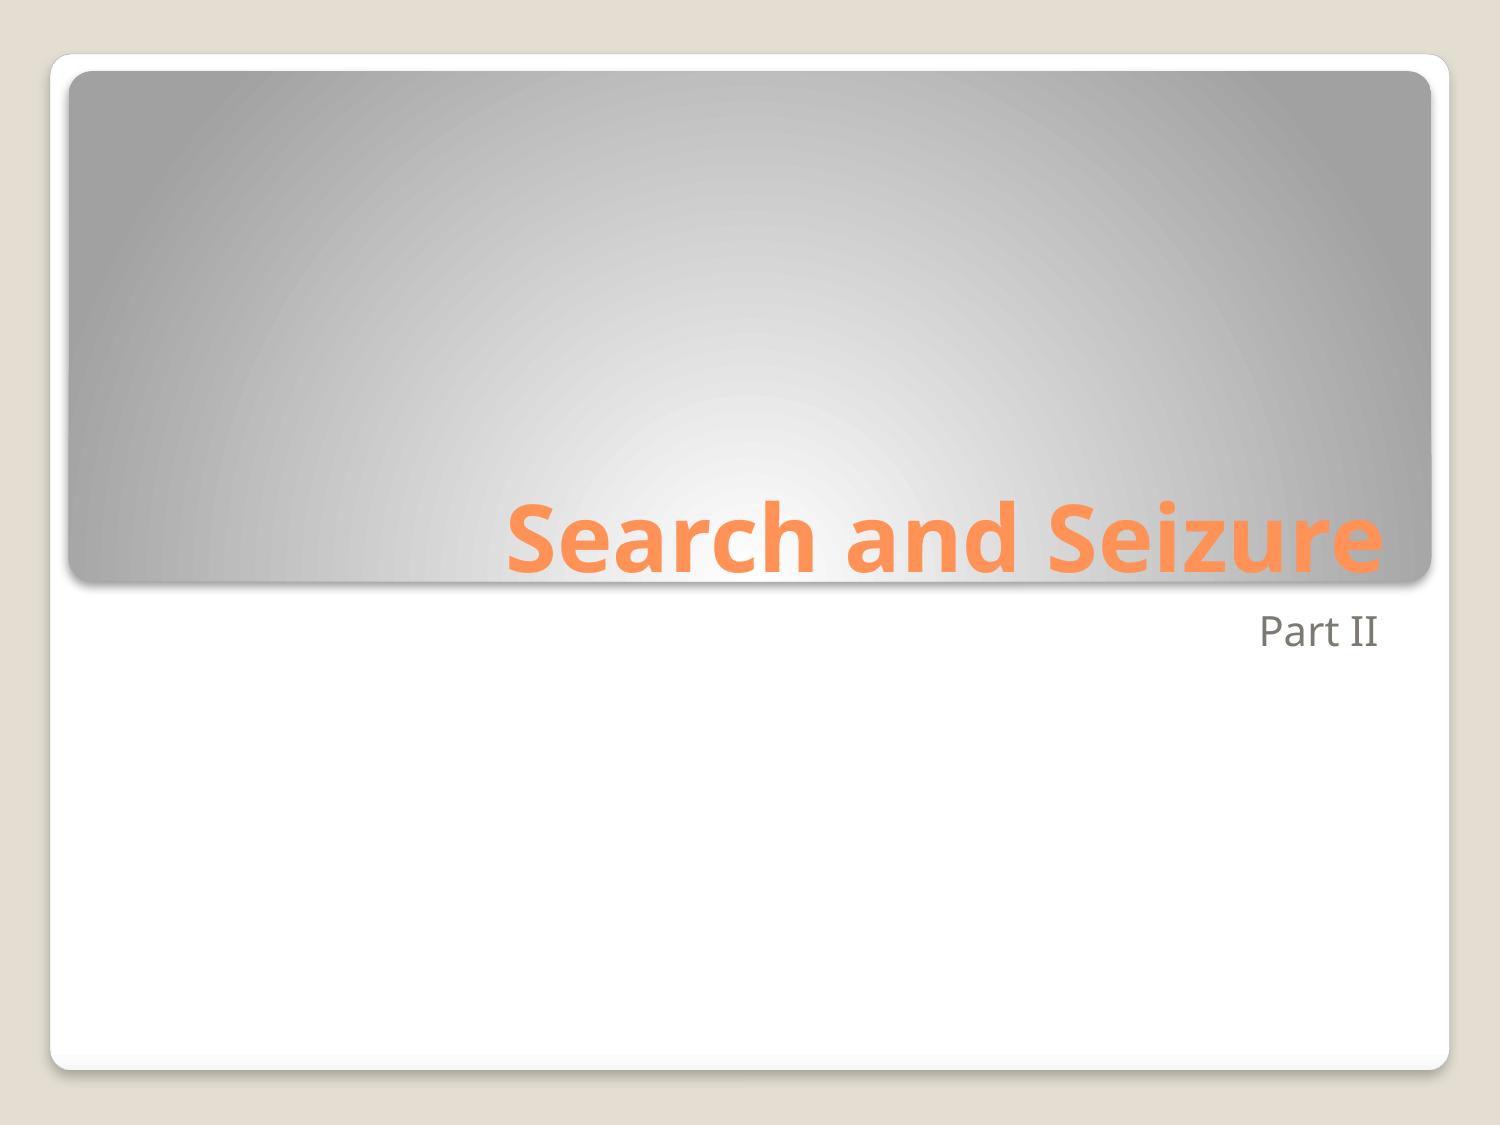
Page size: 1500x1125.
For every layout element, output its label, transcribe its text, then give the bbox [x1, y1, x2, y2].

subtitle Part II [118, 604, 1394, 755]
title Search and Seizure [118, 298, 1394, 599]
